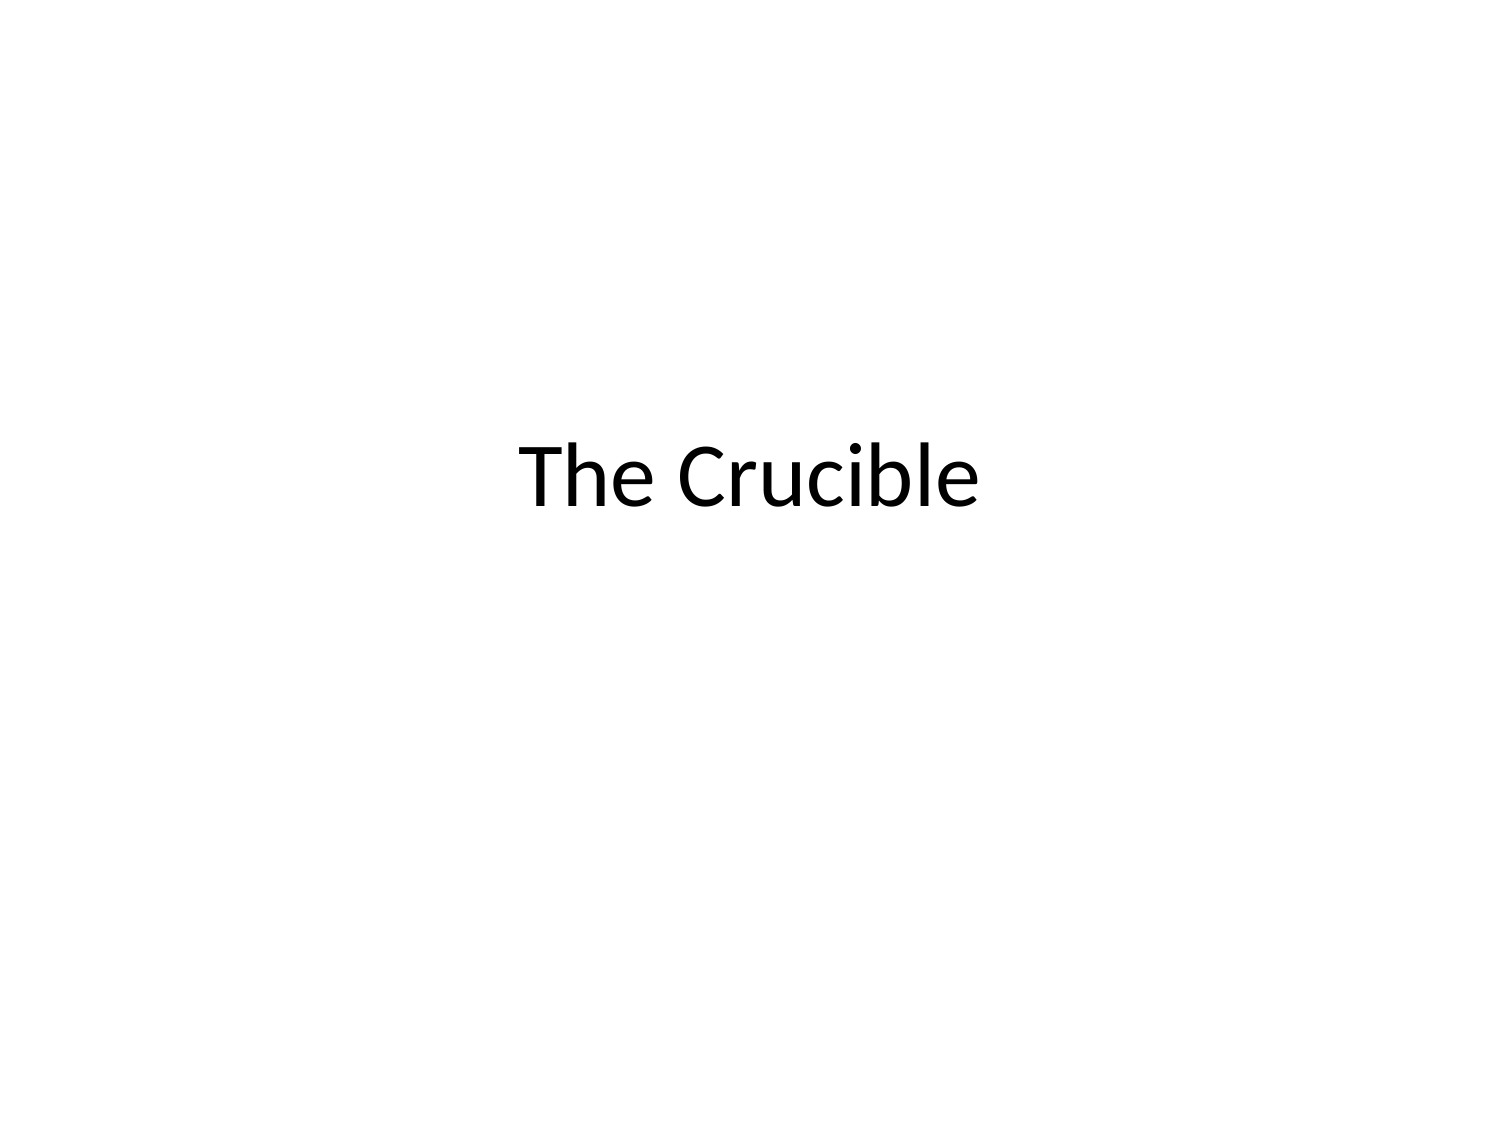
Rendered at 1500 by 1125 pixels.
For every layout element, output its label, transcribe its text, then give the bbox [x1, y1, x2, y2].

title The Crucible [112, 349, 1388, 591]
